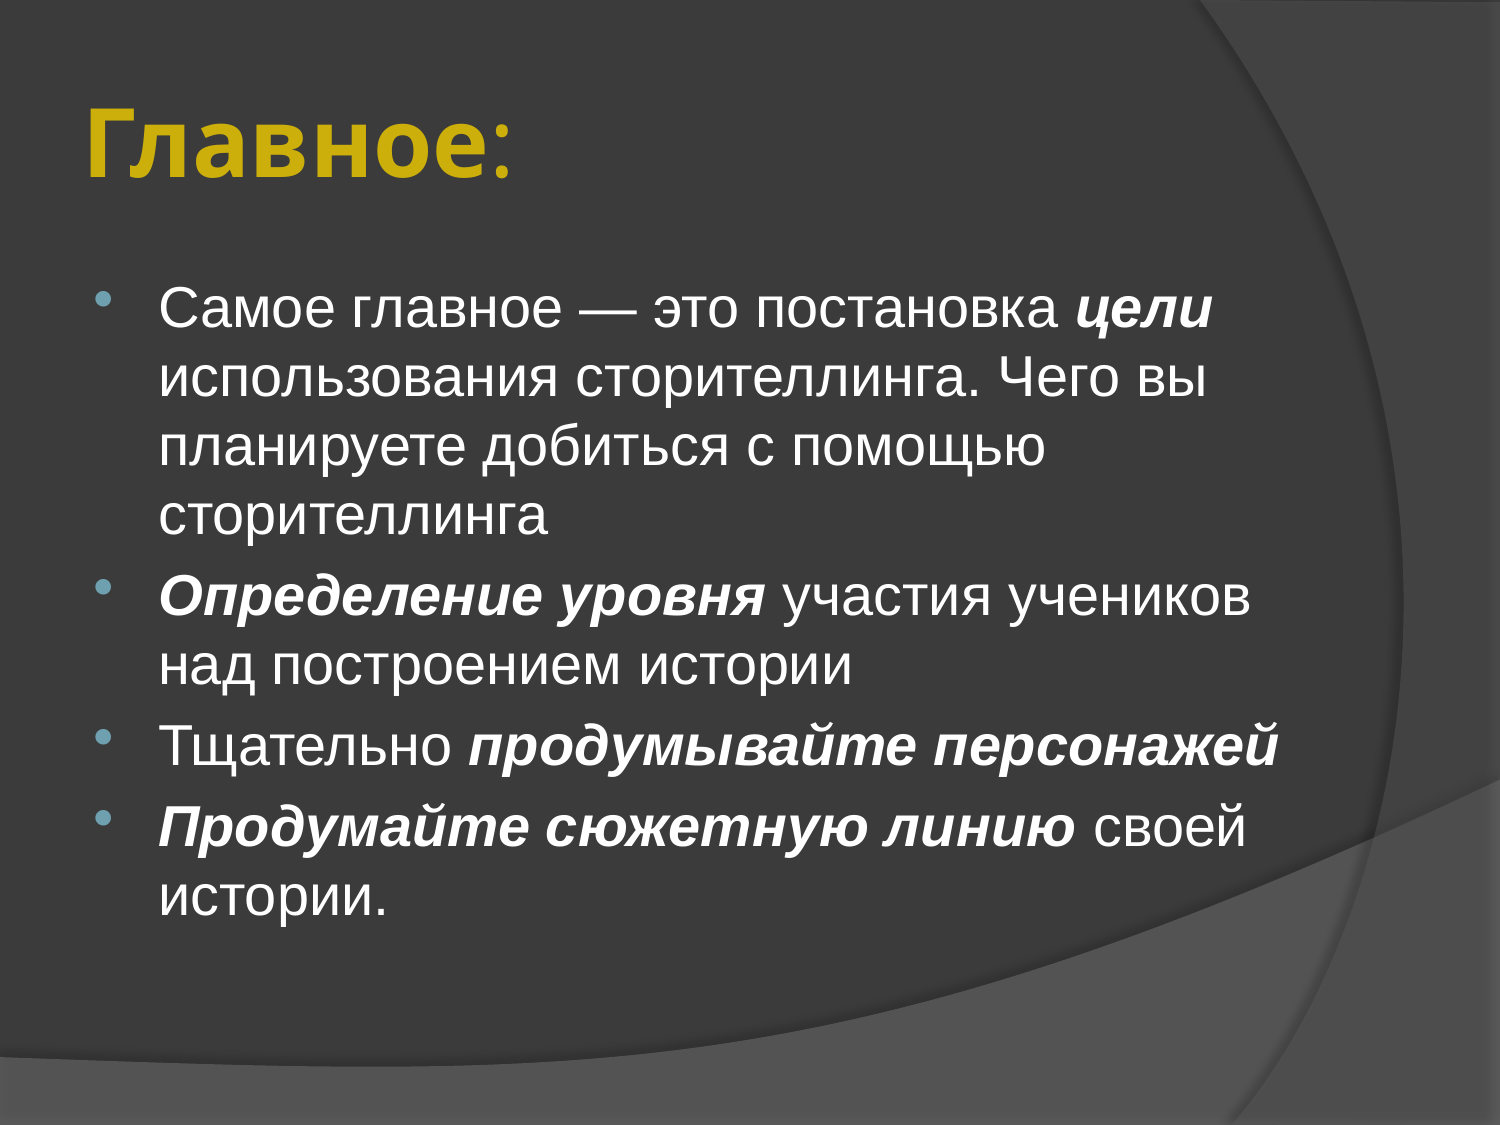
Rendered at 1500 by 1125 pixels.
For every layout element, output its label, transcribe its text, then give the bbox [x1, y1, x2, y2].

title Главное: [75, 45, 1300, 233]
list Самое главное — это постановка цели использования сторителлинга. Чего вы планируете добиться с помощью сторителлинга Определение уровня участия учеников над построением истории Тщательно продумывайте персонажей Продумайте сюжетную линию своей истории. [75, 262, 1300, 1005]
